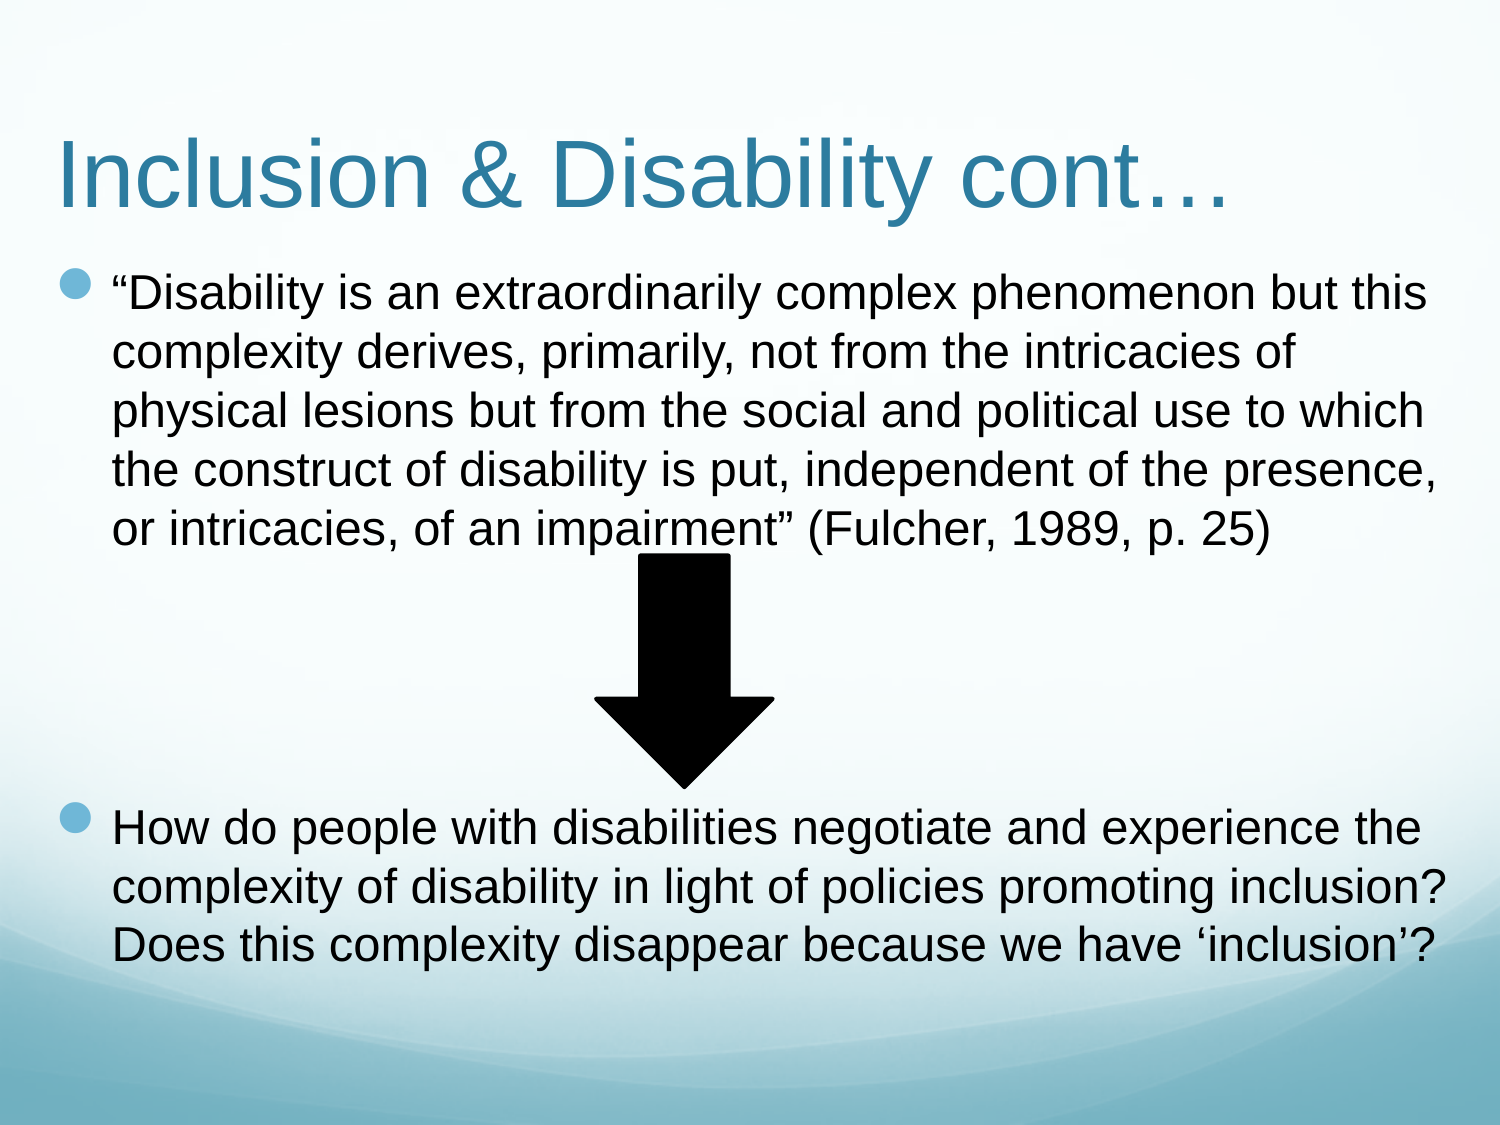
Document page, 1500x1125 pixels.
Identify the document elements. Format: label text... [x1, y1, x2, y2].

list “Disability is an extraordinarily complex phenomenon but this complexity derives, primarily, not from the intricacies of physical lesions but from the social and political use to which the construct of disability is put, independent of the presence, or intricacies, of an impairment” (Fulcher, 1989, p. 25) How do people with disabilities negotiate and experience the complexity of disability in light of policies promoting inclusion? Does this complexity disappear because we have ‘inclusion’? [40, 253, 1473, 1086]
title Inclusion & Disability cont… [40, 15, 1360, 235]
text_box [594, 553, 775, 790]
